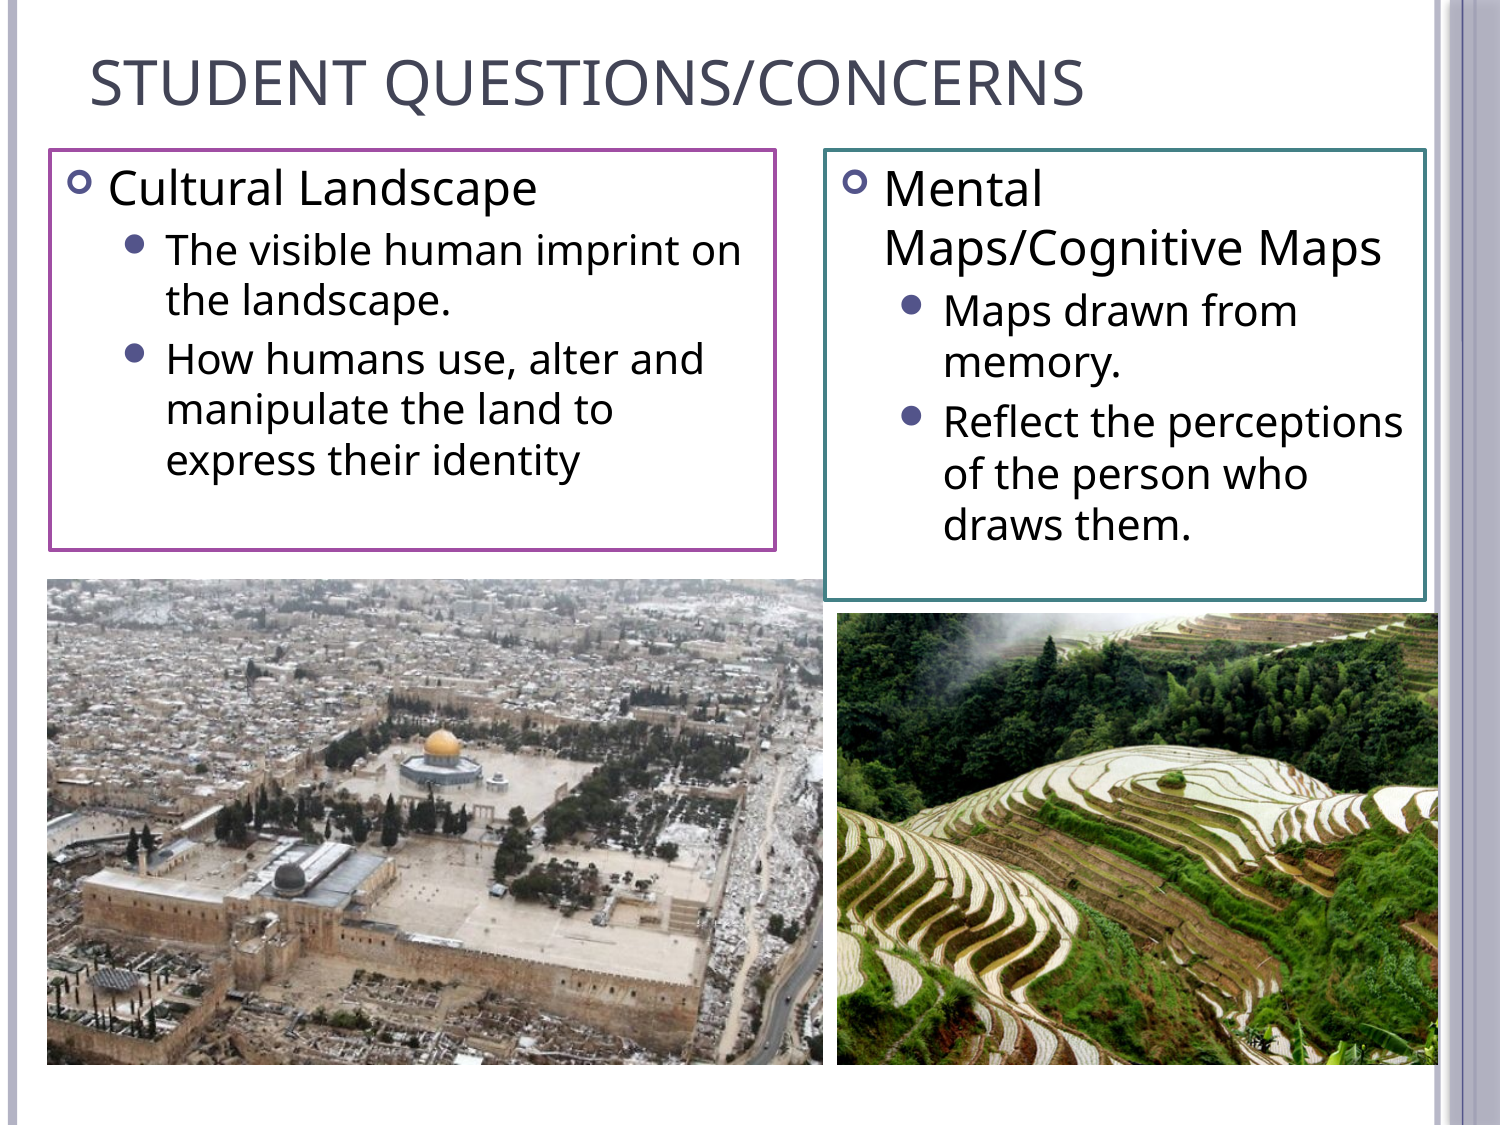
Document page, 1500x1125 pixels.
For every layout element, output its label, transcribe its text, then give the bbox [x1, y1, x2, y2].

list Mental Maps/Cognitive Maps Maps drawn from memory. Reflect the perceptions of the person who draws them. [823, 148, 1427, 602]
title Student questions/concerns [75, 0, 1300, 125]
list Cultural Landscape The visible human imprint on the landscape. How humans use, alter and manipulate the land to express their identity [48, 148, 777, 552]
picture [836, 613, 1439, 1065]
picture [46, 579, 823, 1065]
